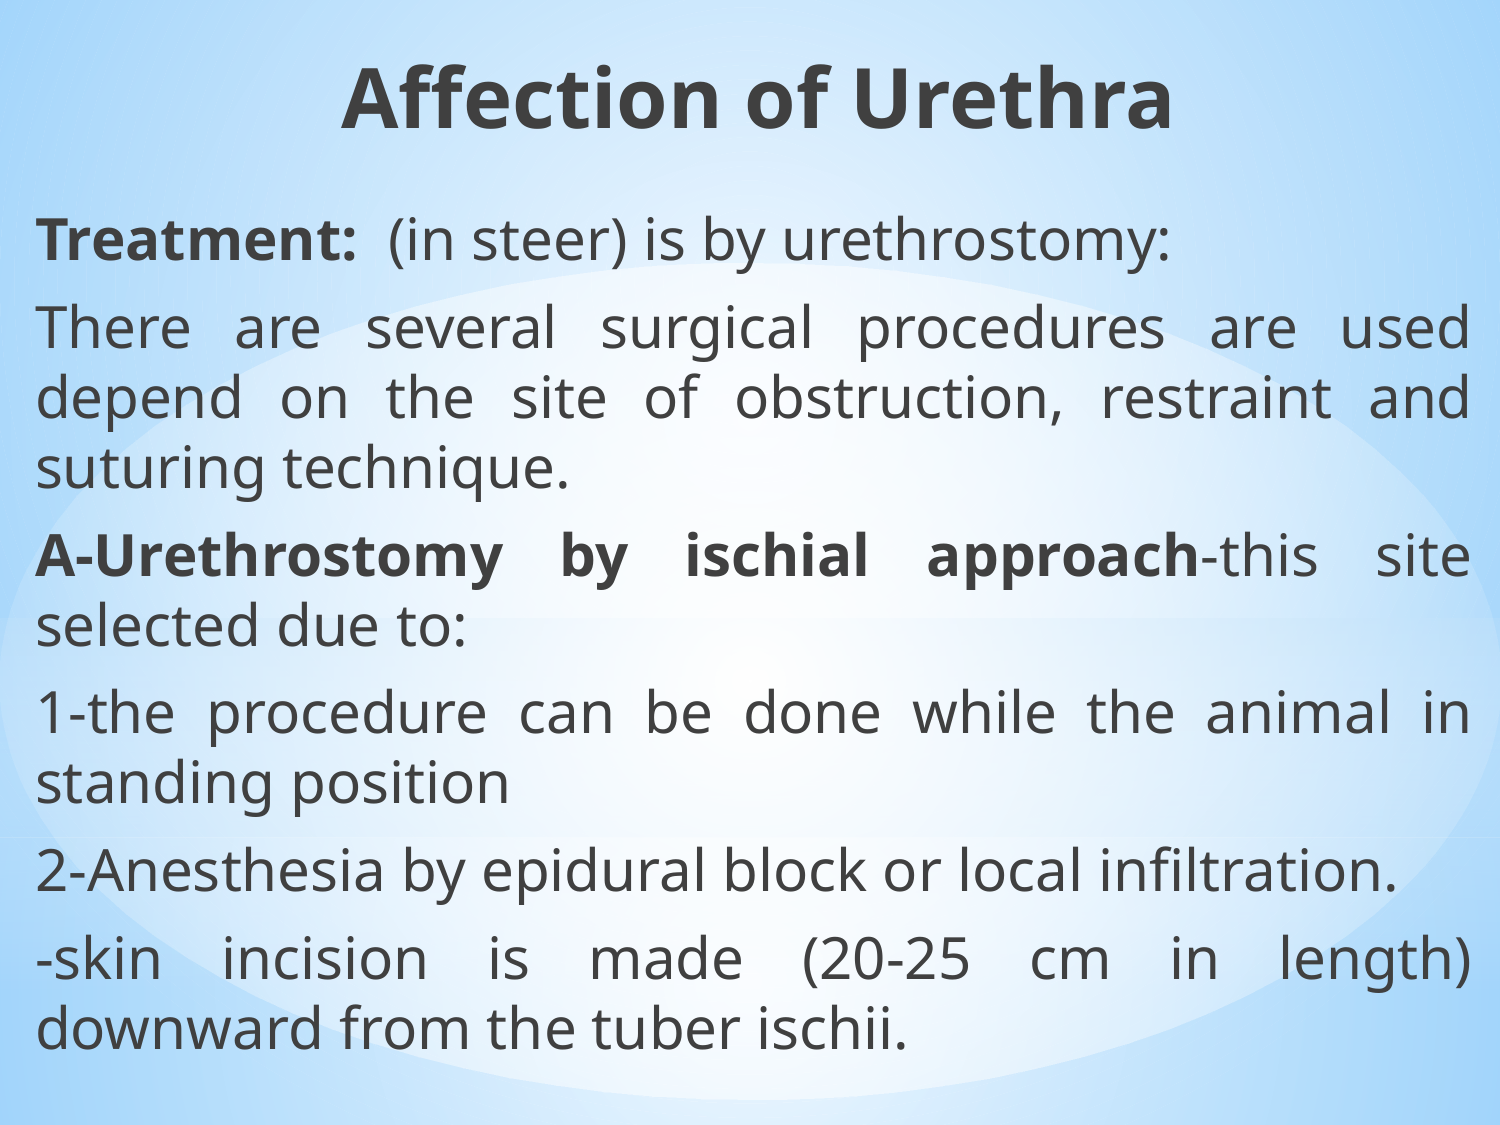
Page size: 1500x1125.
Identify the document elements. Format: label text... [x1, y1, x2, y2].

list Treatment: (in steer) is by urethrostomy: There are several surgical procedures are used depend on the site of obstruction, restraint and suturing technique. A-Urethrostomy by ischial approach-this site selected due to: 1-the procedure can be done while the animal in standing position 2-Anesthesia by epidural block or local infiltration. -skin incision is made (20-25 cm in length) downward from the tuber ischii. [12, 195, 1488, 1100]
text_box Affection of Urethra [224, 37, 1294, 225]
